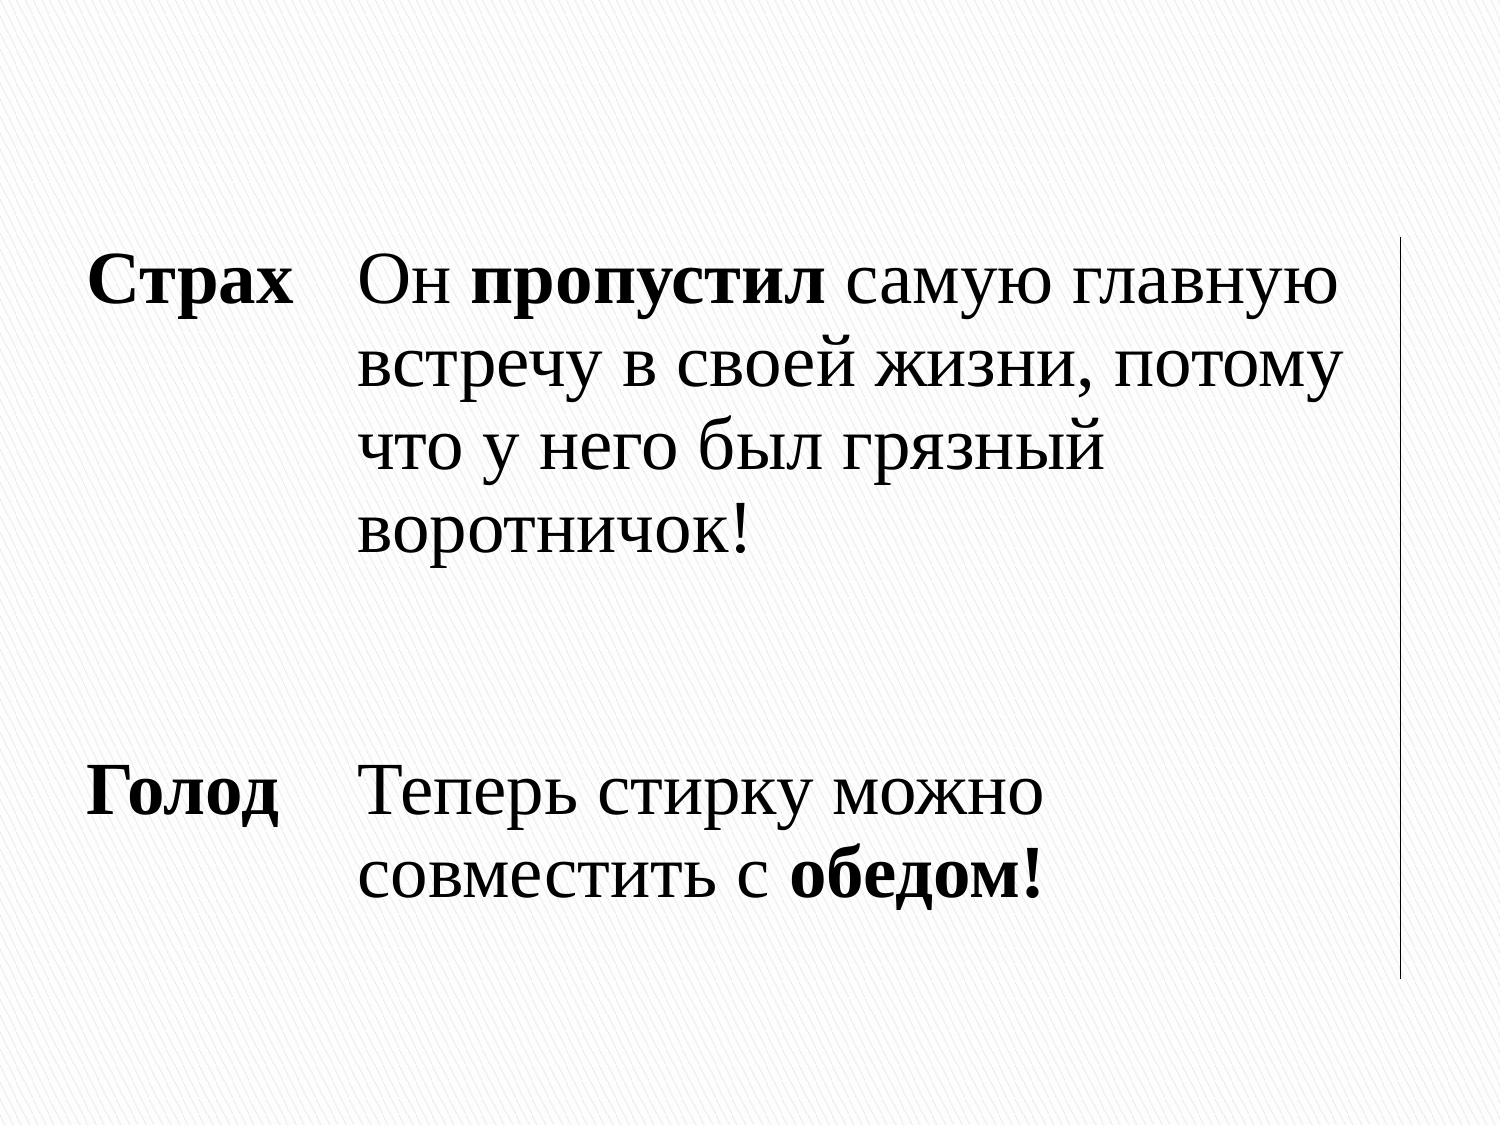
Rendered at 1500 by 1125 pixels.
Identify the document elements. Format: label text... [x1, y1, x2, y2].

table_header Он пропустил самую главную встречу в своей жизни, потому что у него был грязный воротничок! [346, 237, 1400, 748]
table_cell Теперь стирку можно совместить с обедом! [346, 748, 1400, 979]
table_cell Голод [75, 748, 346, 979]
table_header Страх [75, 237, 346, 748]
